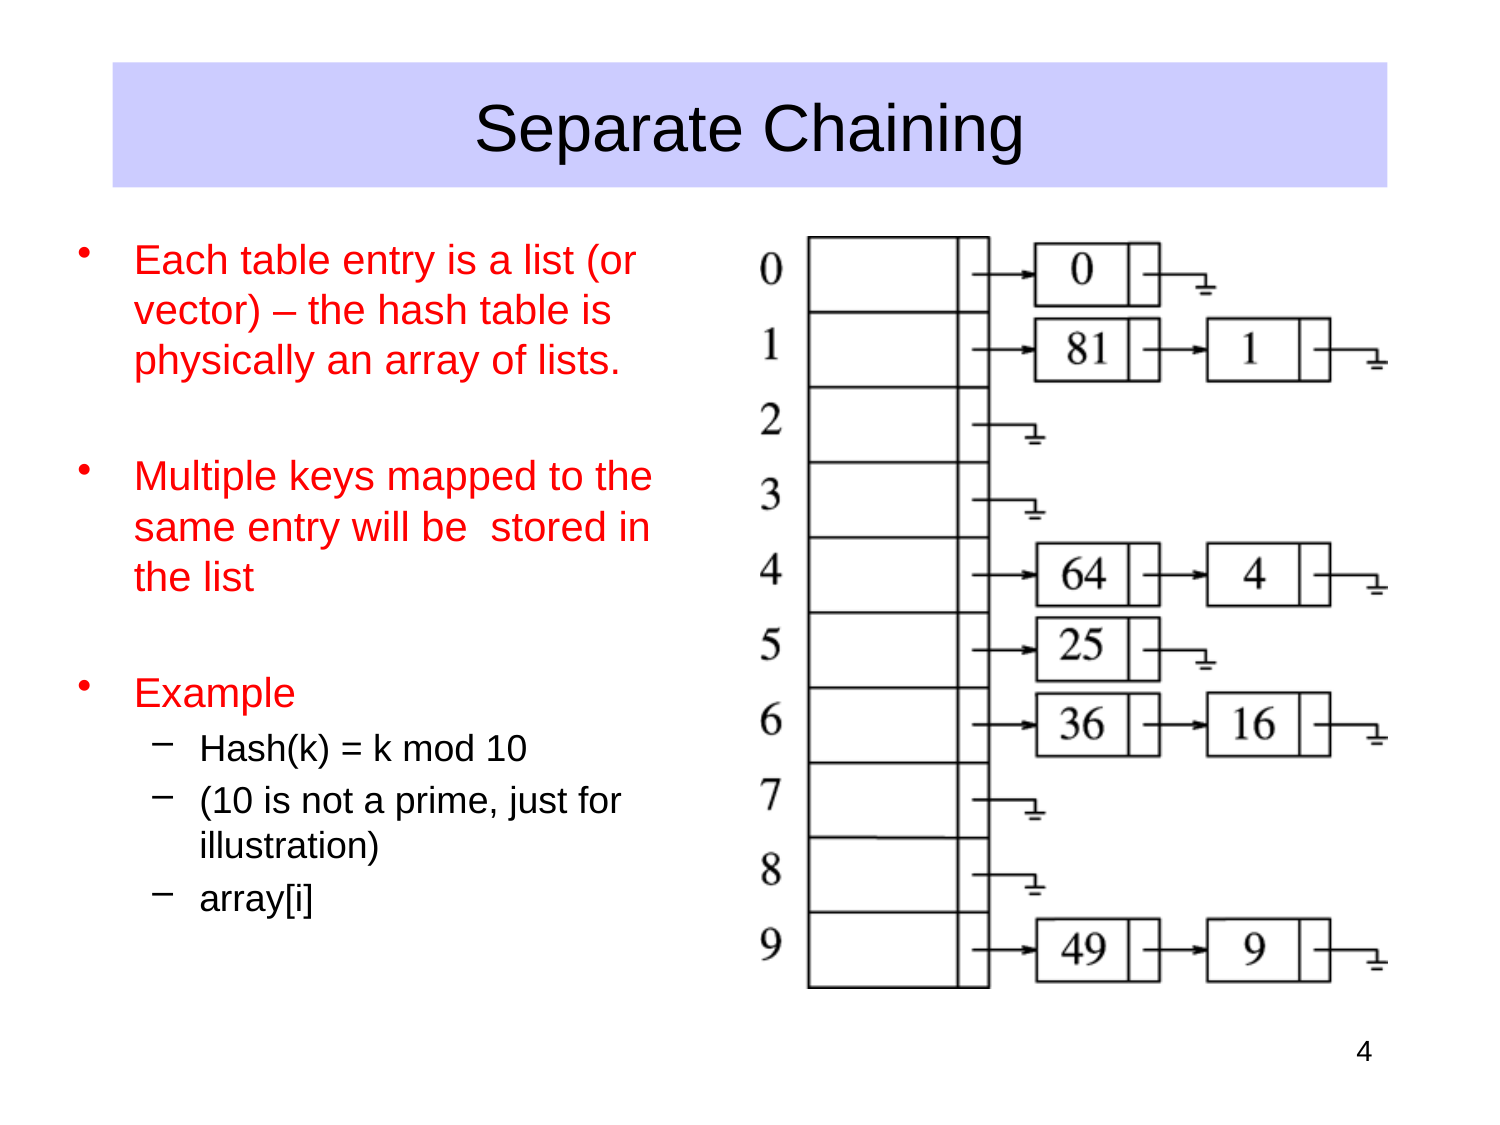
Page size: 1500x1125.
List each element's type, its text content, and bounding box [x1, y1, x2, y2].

title Separate Chaining [112, 62, 1388, 188]
list Each table entry is a list (or vector) – the hash table is physically an array of lists. Multiple keys mapped to the same entry will be stored in the list Example Hash(k) = k mod 10 (10 is not a prime, just for illustration) array[i] [62, 224, 675, 1000]
slide_number 4 [1074, 1024, 1388, 1101]
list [760, 236, 1388, 989]
